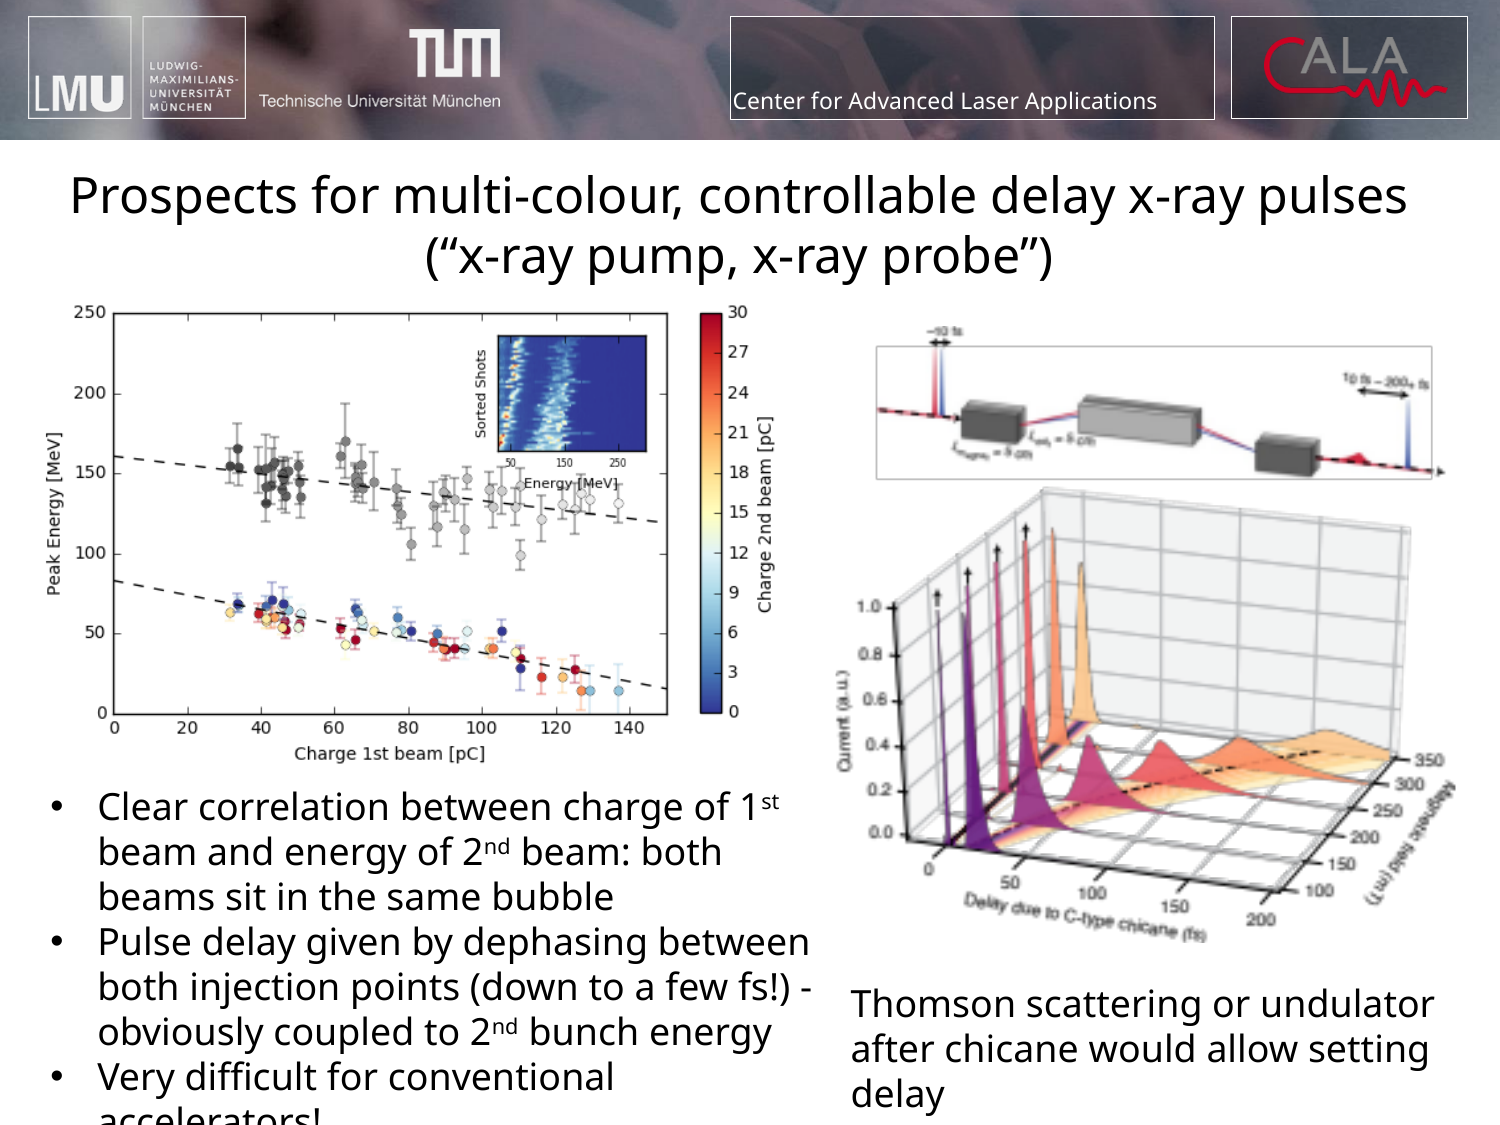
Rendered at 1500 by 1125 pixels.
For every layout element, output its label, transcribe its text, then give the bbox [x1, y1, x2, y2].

picture [0, 0, 1500, 140]
text_box Thomson scattering or undulator after chicane would allow setting delay [835, 972, 1476, 1123]
text_box Prospects for multi-colour, controllable delay x-ray pulses (“x-ray pump, x-ray probe”) [54, 156, 1425, 292]
picture [35, 292, 787, 777]
text_box Clear correlation between charge of 1st beam and energy of 2nd beam: both beams sit in the same bubble Pulse delay given by dephasing between both injection points (down to a few fs!) - obviously coupled to 2nd bunch energy Very difficult for conventional accelerators! [35, 775, 836, 1125]
picture [835, 325, 1456, 943]
